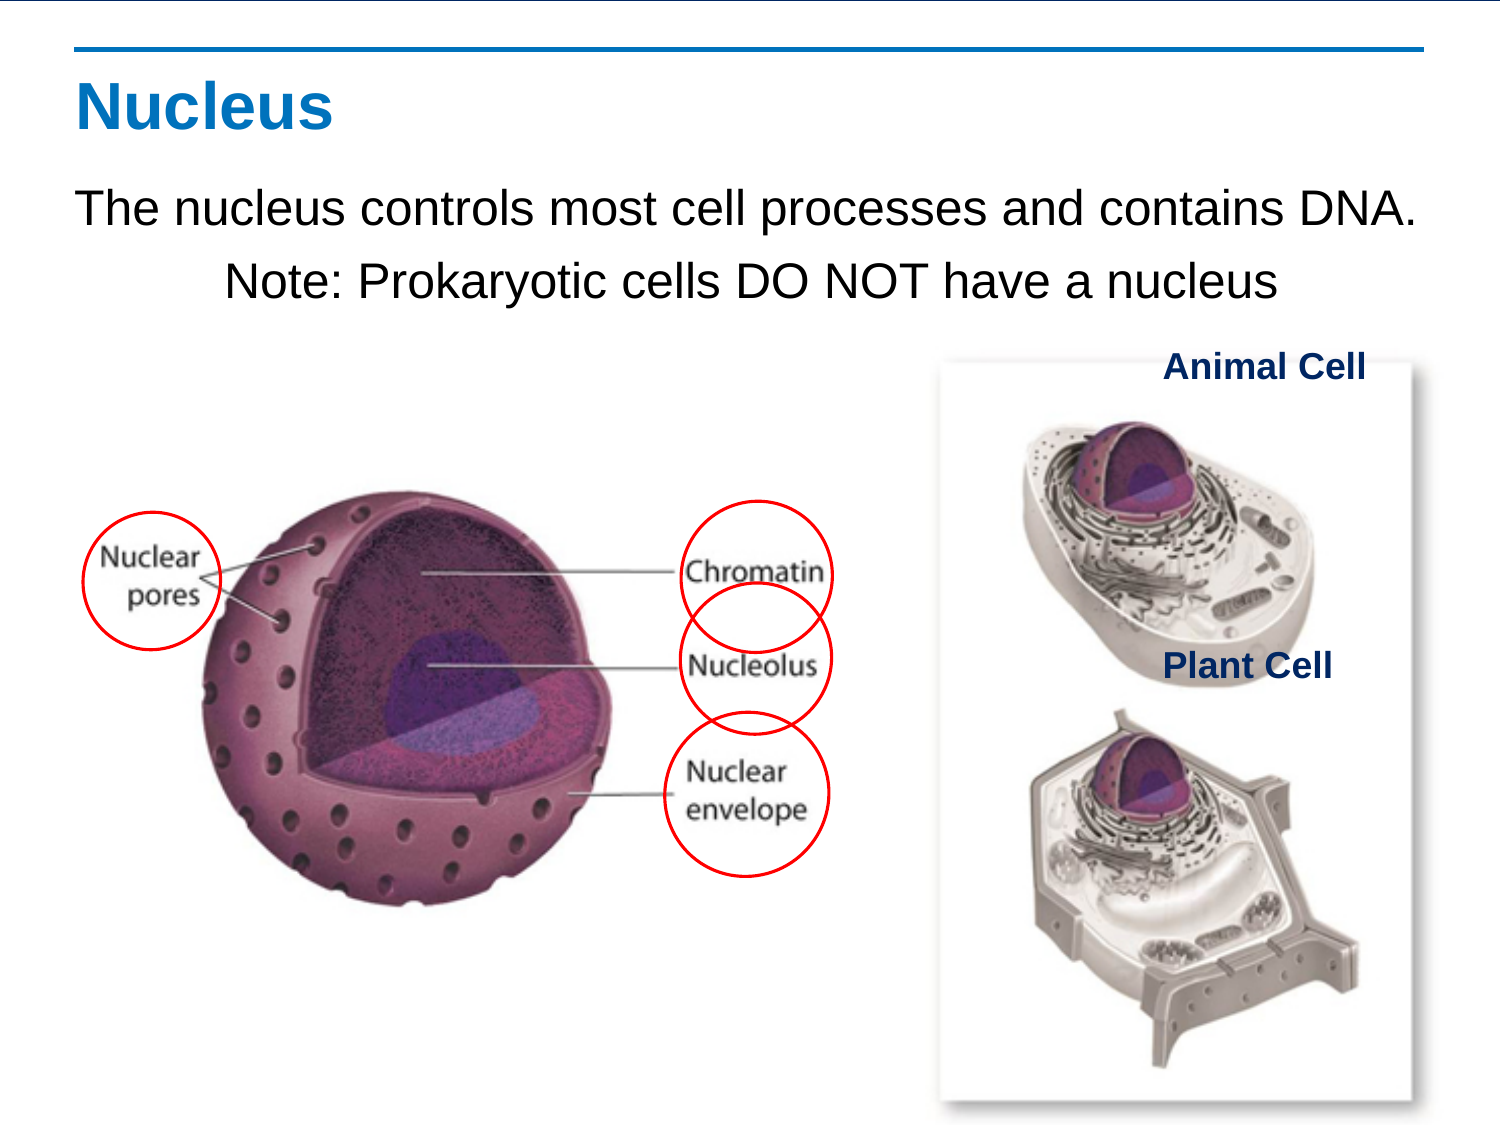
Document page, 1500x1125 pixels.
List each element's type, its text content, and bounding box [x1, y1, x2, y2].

picture [894, 316, 1454, 1125]
picture [100, 384, 863, 972]
text_box [83, 544, 94, 620]
title Nucleus [75, 63, 1425, 154]
list The nucleus controls most cell processes and contains DNA. Note: Prokaryotic cells DO NOT have a nucleus [74, 175, 1425, 255]
